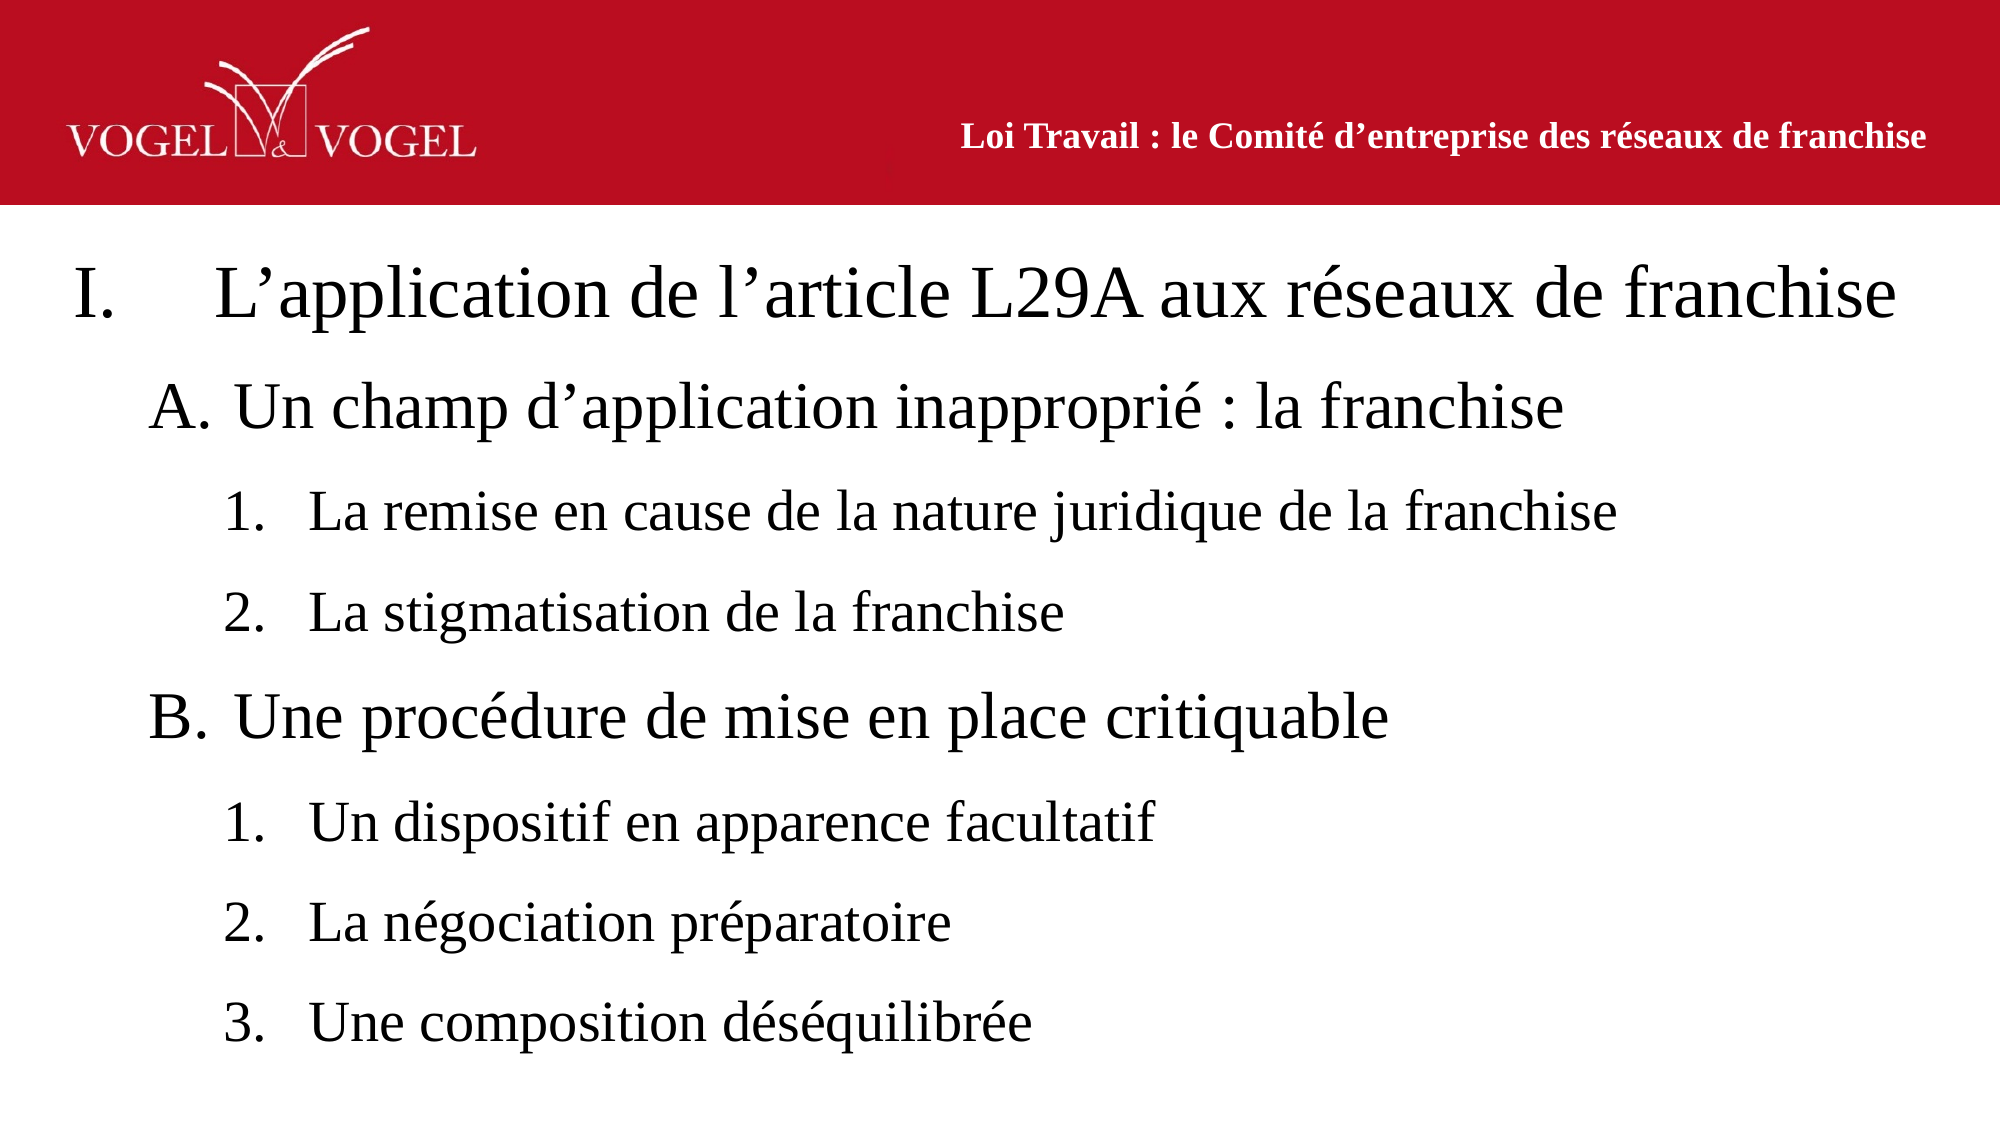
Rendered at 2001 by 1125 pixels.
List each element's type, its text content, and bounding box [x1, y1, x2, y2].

list L’application de l’article L29A aux réseaux de franchise Un champ d’application inapproprié : la franchise La remise en cause de la nature juridique de la franchise La stigmatisation de la franchise Une procédure de mise en place critiquable Un dispositif en apparence facultatif La négociation préparatoire Une composition déséquilibrée [58, 245, 1953, 1106]
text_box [0, 0, 2000, 205]
